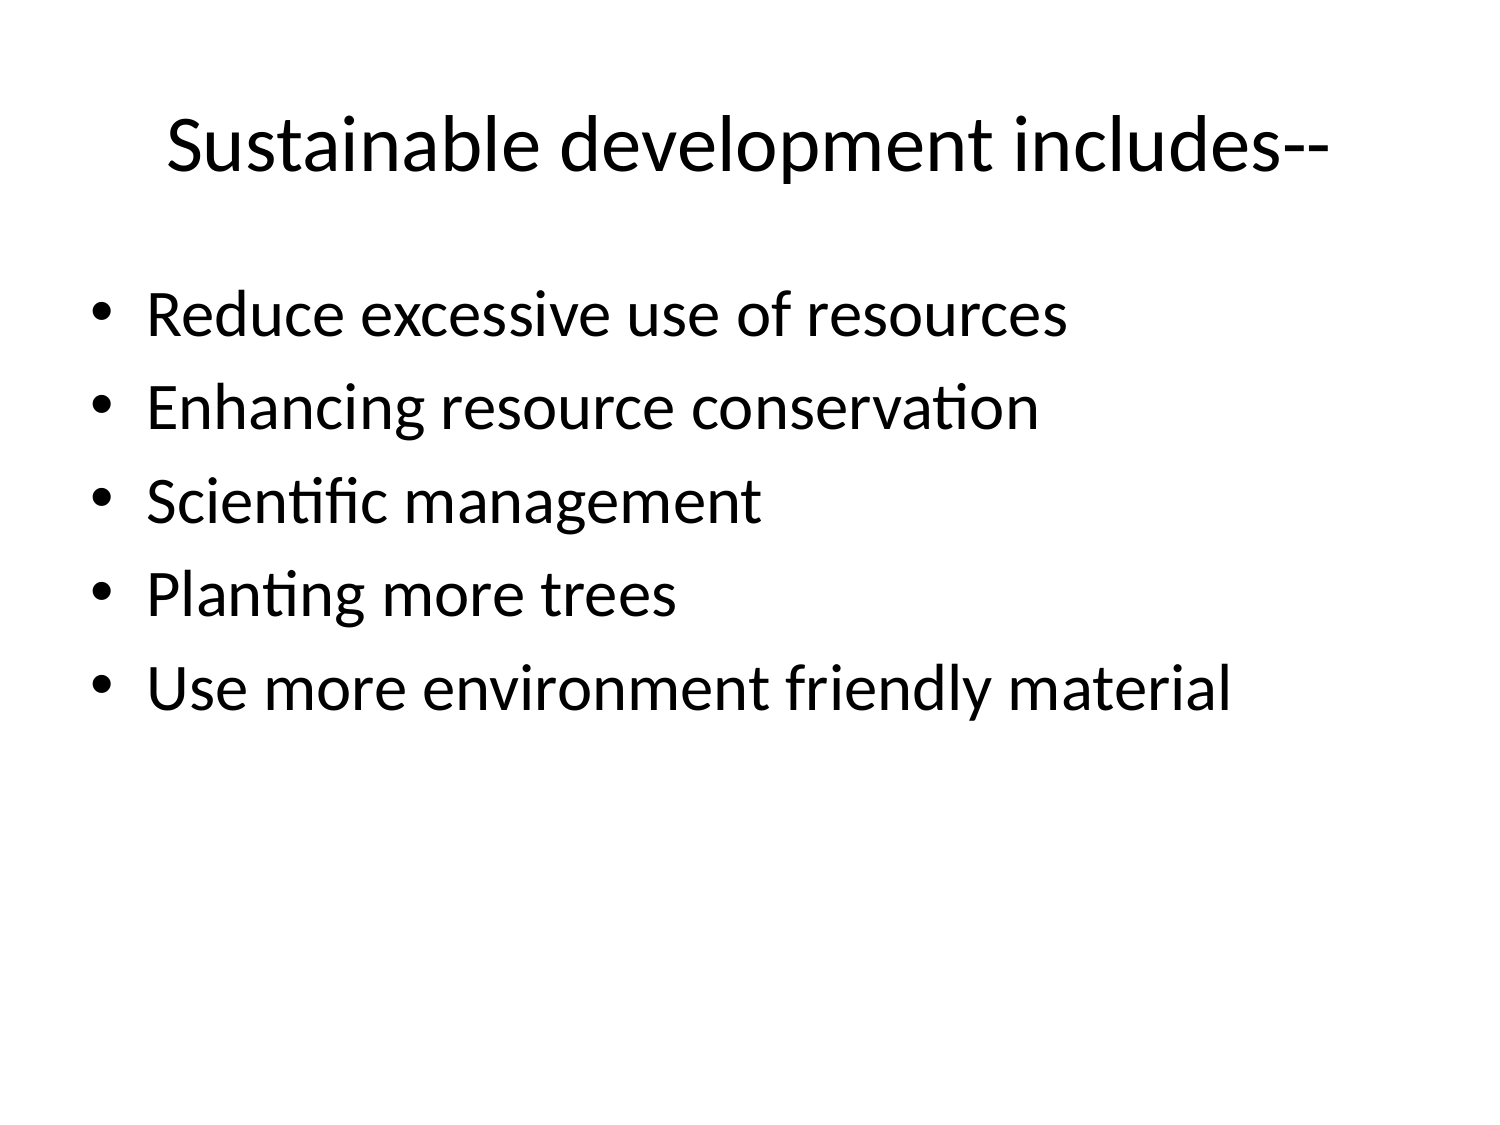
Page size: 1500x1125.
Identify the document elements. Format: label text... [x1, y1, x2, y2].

title Sustainable development includes-- [75, 45, 1425, 233]
list Reduce excessive use of resources Enhancing resource conservation Scientific management Planting more trees Use more environment friendly material [75, 262, 1425, 1005]
